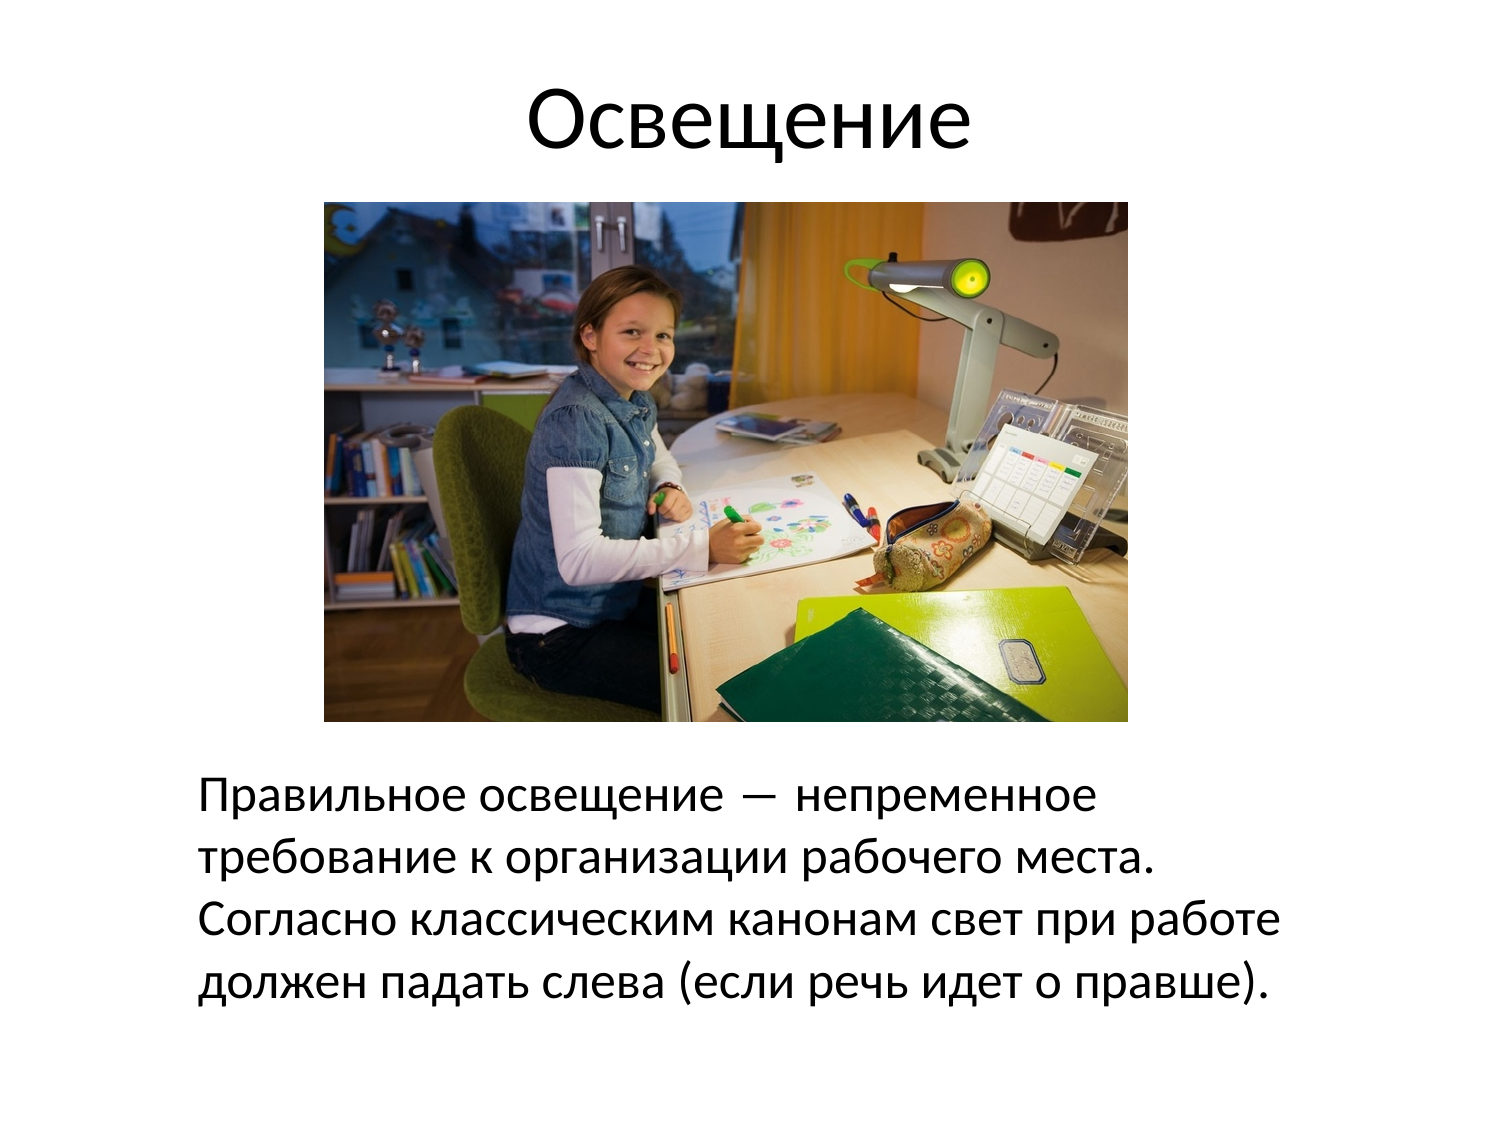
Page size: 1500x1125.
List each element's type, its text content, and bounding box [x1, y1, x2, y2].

picture [324, 202, 1129, 723]
title Освещение [75, 19, 1425, 204]
list Правильное освещение ― непременное требование к организации рабочего места. Согласно классическим канонам свет при работе должен падать слева (если речь идет о правше). [183, 751, 1376, 1059]
